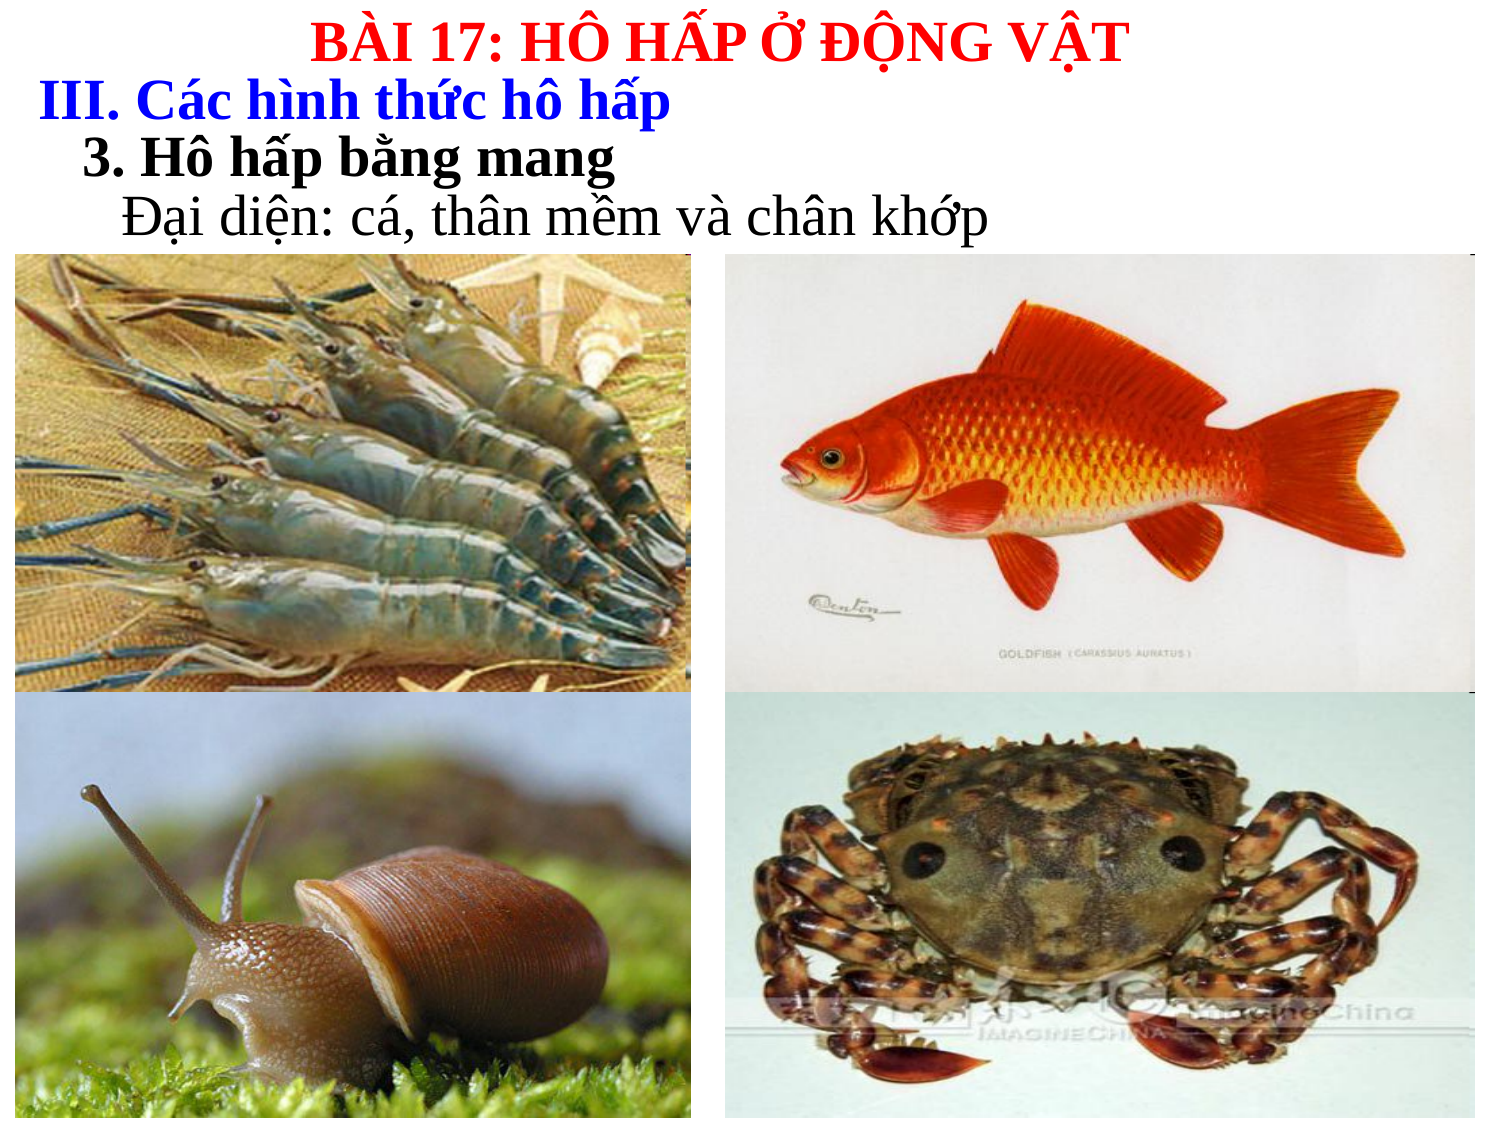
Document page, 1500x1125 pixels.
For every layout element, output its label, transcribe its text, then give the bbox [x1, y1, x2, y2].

picture [724, 254, 1476, 1118]
text_box 3. Hô hấp bằng mang [67, 126, 632, 196]
text_box Đại diện: cá, thân mềm và chân khớp [91, 169, 1005, 255]
text_box III. Các hình thức hô hấp [23, 66, 1289, 126]
text_box BÀI 17: HÔ HẤP Ở ĐỘNG VẬT [265, 0, 1176, 81]
picture [15, 254, 692, 1118]
